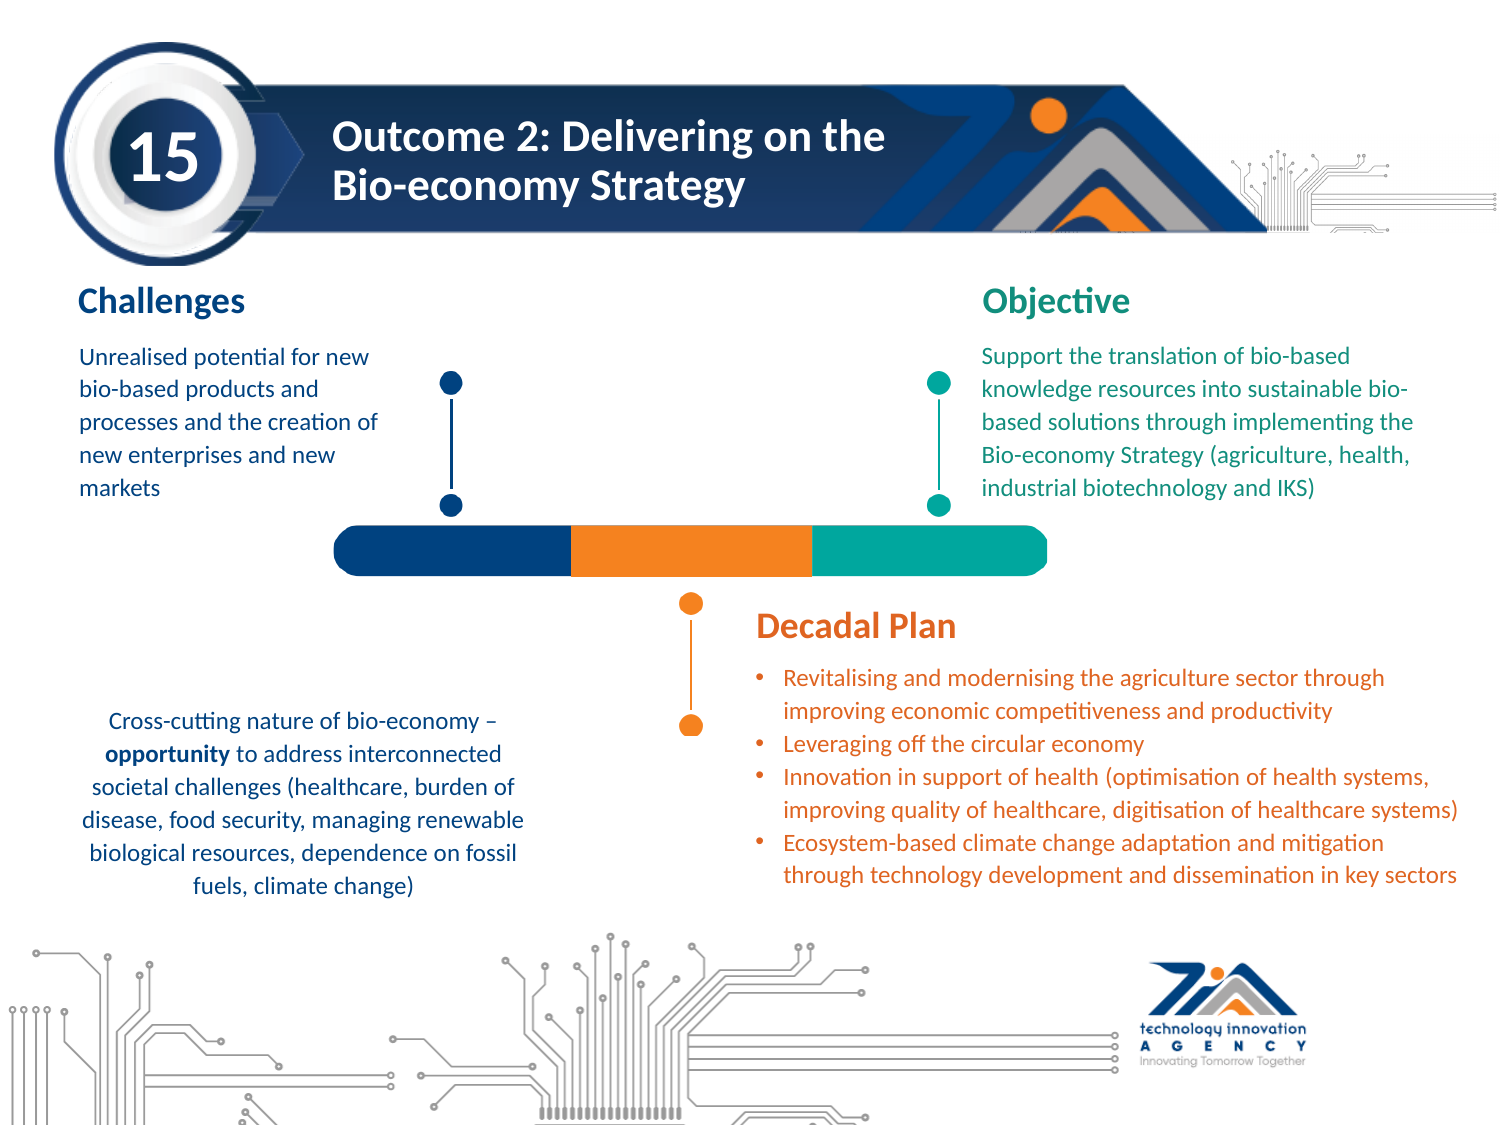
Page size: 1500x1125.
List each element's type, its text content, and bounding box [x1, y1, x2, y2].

text_box Support the translation of bio-based knowledge resources into sustainable bio-based solutions through implementing the Bio-economy Strategy (agriculture, health, industrial biotechnology and IKS) [966, 329, 1431, 509]
text_box Challenges [63, 269, 261, 329]
text_box Revitalising and modernising the agriculture sector through improving economic competitiveness and productivity Leveraging off the circular economy Innovation in support of health (optimisation of health systems, improving quality of healthcare, digitisation of healthcare systems) Ecosystem-based climate change adaptation and mitigation through technology development and dissemination in key sectors [740, 651, 1477, 897]
picture [1151, 134, 1500, 233]
text_box Unrealised potential for new bio-based products and processes and the creation of new enterprises and new markets [64, 329, 427, 512]
text_box Cross-cutting nature of bio-economy – opportunity to address interconnected societal challenges (healthcare, burden of disease, food security, managing renewable biological resources, dependence on fossil fuels, climate change) [64, 694, 543, 924]
picture [333, 371, 1048, 736]
text_box Objective [968, 269, 1146, 329]
picture [0, 897, 1500, 1125]
slide_number 15 [97, 108, 229, 195]
title Outcome 2: Delivering on the Bio-economy Strategy [317, 104, 984, 219]
